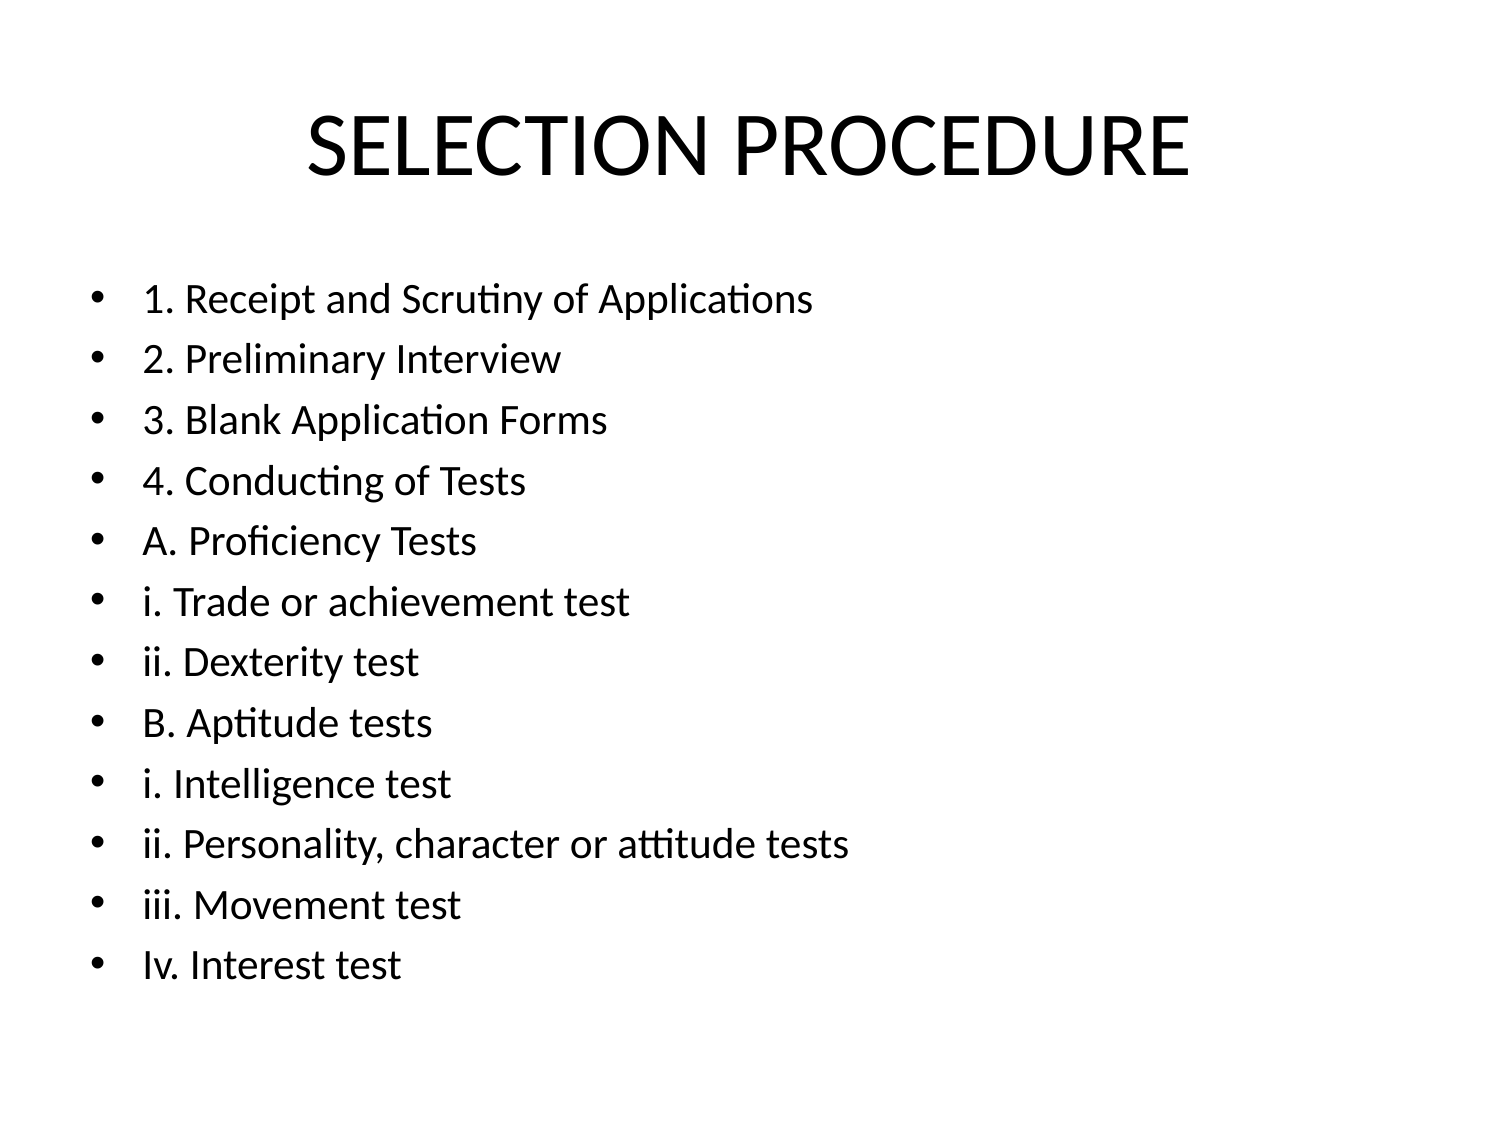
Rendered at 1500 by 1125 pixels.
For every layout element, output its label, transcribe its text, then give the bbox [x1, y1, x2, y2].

title SELECTION PROCEDURE [75, 45, 1425, 233]
list 1. Receipt and Scrutiny of Applications 2. Preliminary Interview 3. Blank Application Forms 4. Conducting of Tests A. Proficiency Tests i. Trade or achievement test ii. Dexterity test B. Aptitude tests i. Intelligence test ii. Personality, character or attitude tests iii. Movement test Iv. Interest test [75, 262, 1425, 1005]
